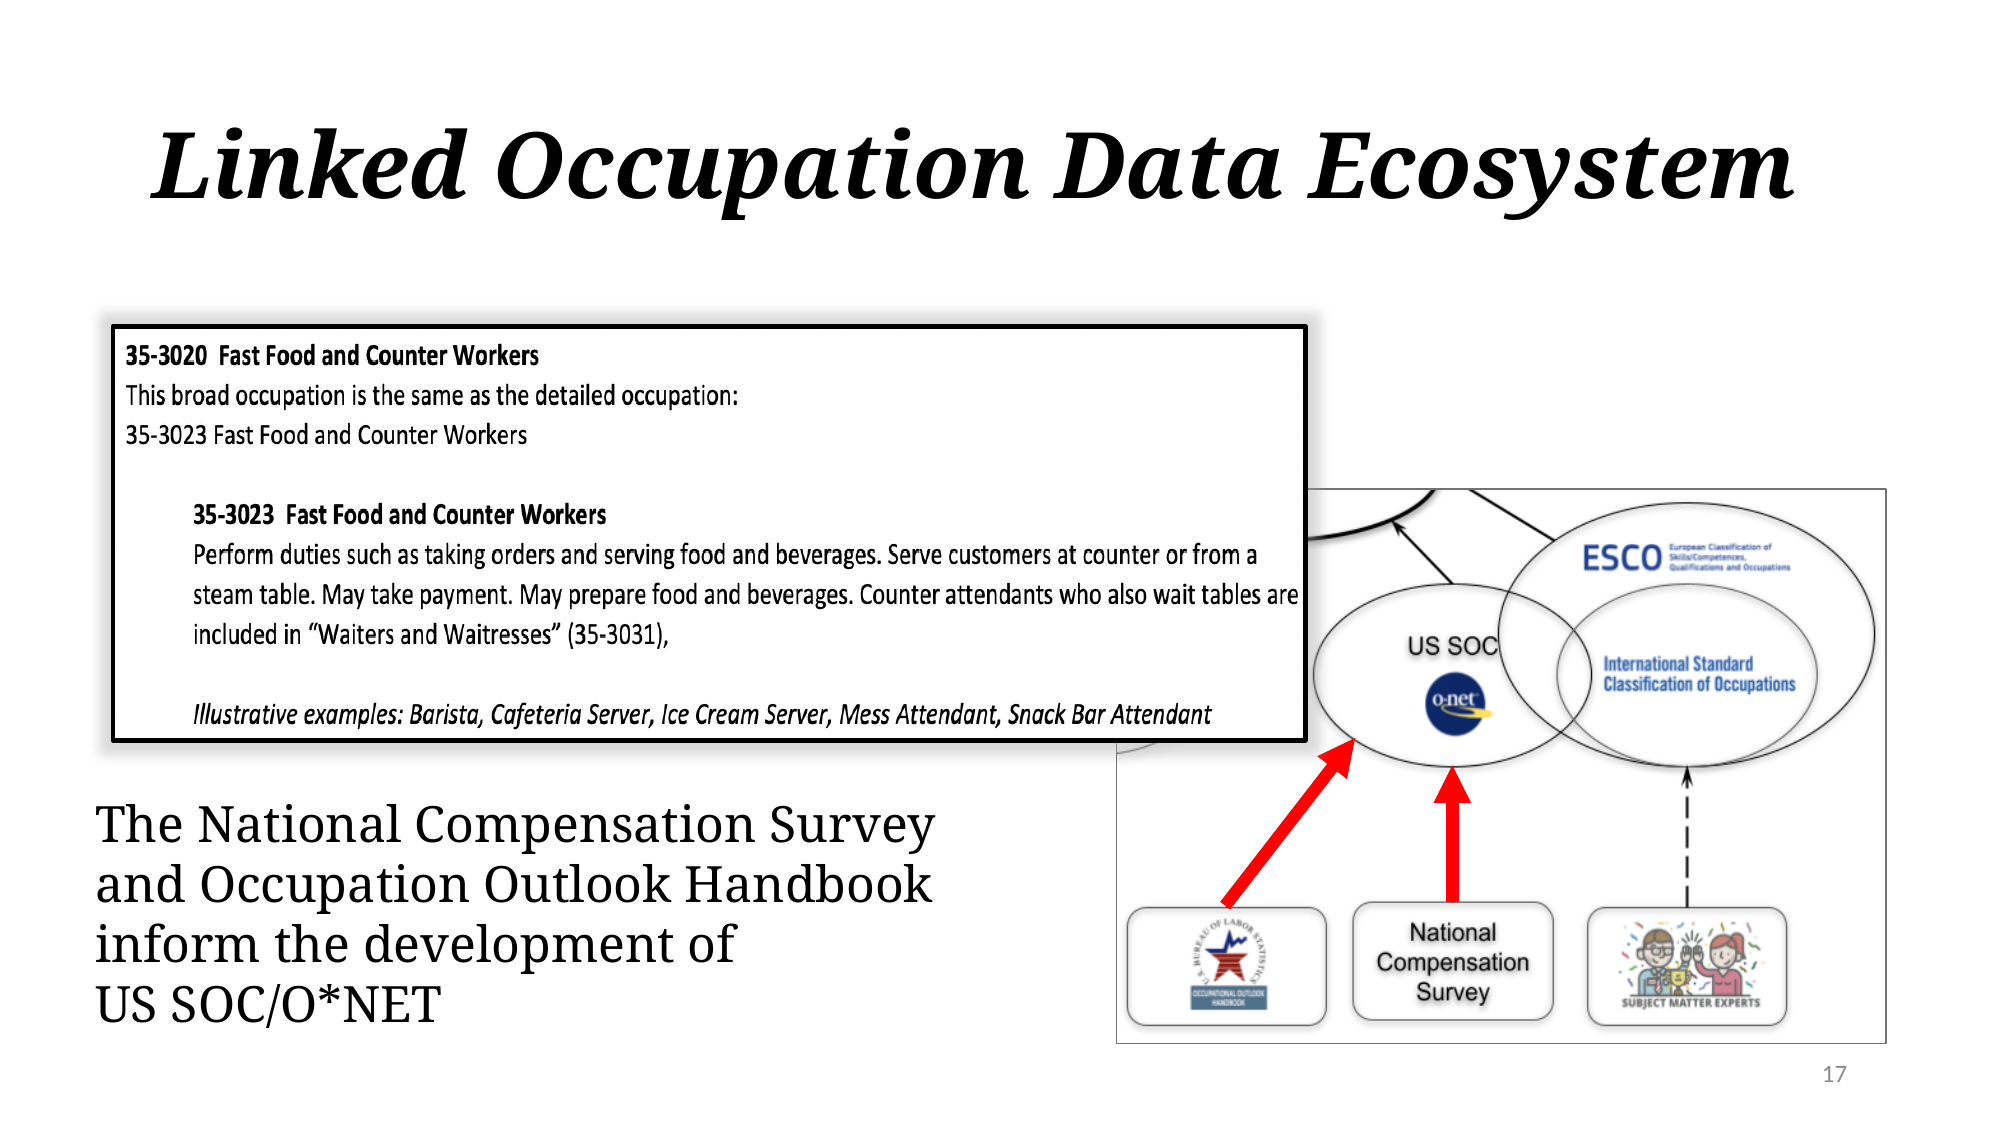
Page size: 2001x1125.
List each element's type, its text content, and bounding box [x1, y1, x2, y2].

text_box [1225, 737, 1356, 906]
slide_number 17 [1412, 1044, 1863, 1103]
picture [1117, 489, 1886, 1043]
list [115, 328, 1303, 738]
title Linked Occupation Data Ecosystem [137, 59, 1863, 278]
text_box The National Compensation Survey and Occupation Outlook Handbook inform the development of US SOC/O*NET [80, 785, 964, 1040]
